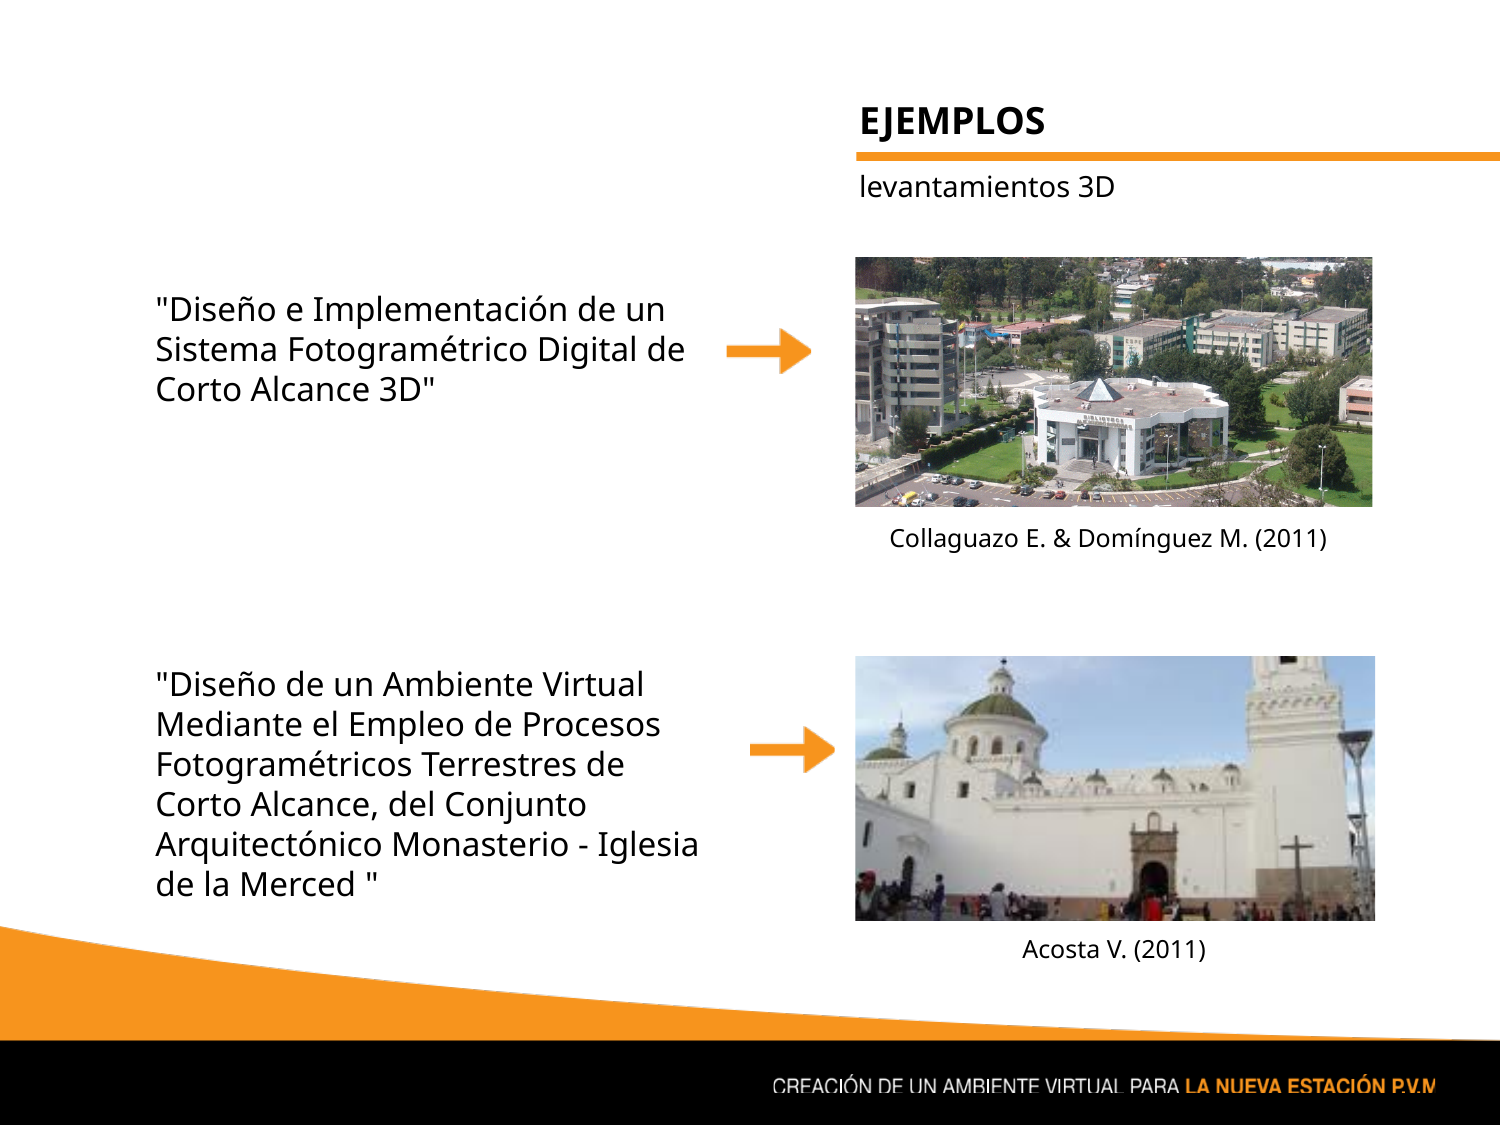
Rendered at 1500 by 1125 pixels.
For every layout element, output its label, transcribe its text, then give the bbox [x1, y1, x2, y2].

picture [855, 655, 1376, 921]
picture [726, 327, 812, 374]
picture [855, 152, 1500, 162]
text_box EJEMPLOS [844, 89, 1500, 150]
picture [0, 925, 1500, 1125]
picture [855, 257, 1373, 508]
text_box "Diseño de un Ambiente Virtual Mediante el Empleo de Procesos Fotogramétricos Terrestres de Corto Alcance, del Conjunto Arquitectónico Monasterio - Iglesia de la Merced " [140, 656, 720, 911]
text_box "Diseño e Implementación de un Sistema Fotogramétrico Digital de Corto Alcance 3D" [140, 281, 720, 416]
text_box Collaguazo E. & Domínguez M. (2011) [874, 516, 1343, 561]
picture [749, 726, 835, 773]
text_box levantamientos 3D [844, 160, 1500, 211]
